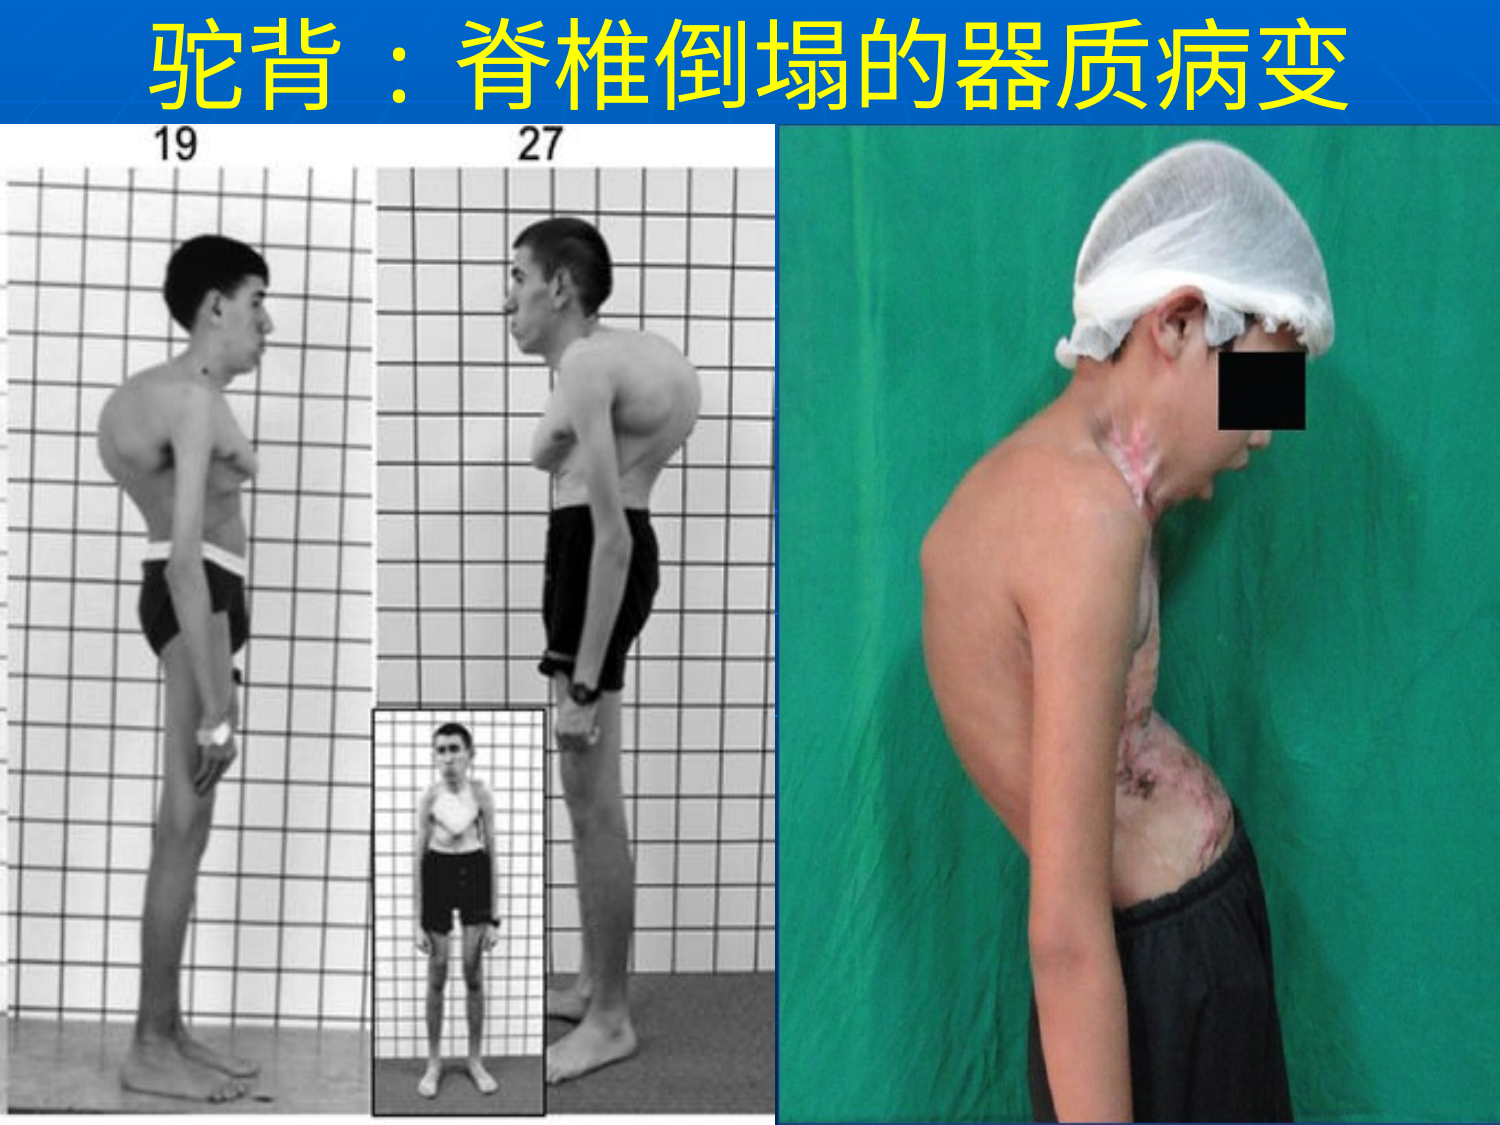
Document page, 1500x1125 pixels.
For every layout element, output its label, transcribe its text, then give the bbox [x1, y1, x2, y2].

picture [778, 124, 1500, 1125]
title 驼背:脊椎倒塌的器质病变 [0, 0, 1500, 124]
picture [0, 124, 776, 1125]
